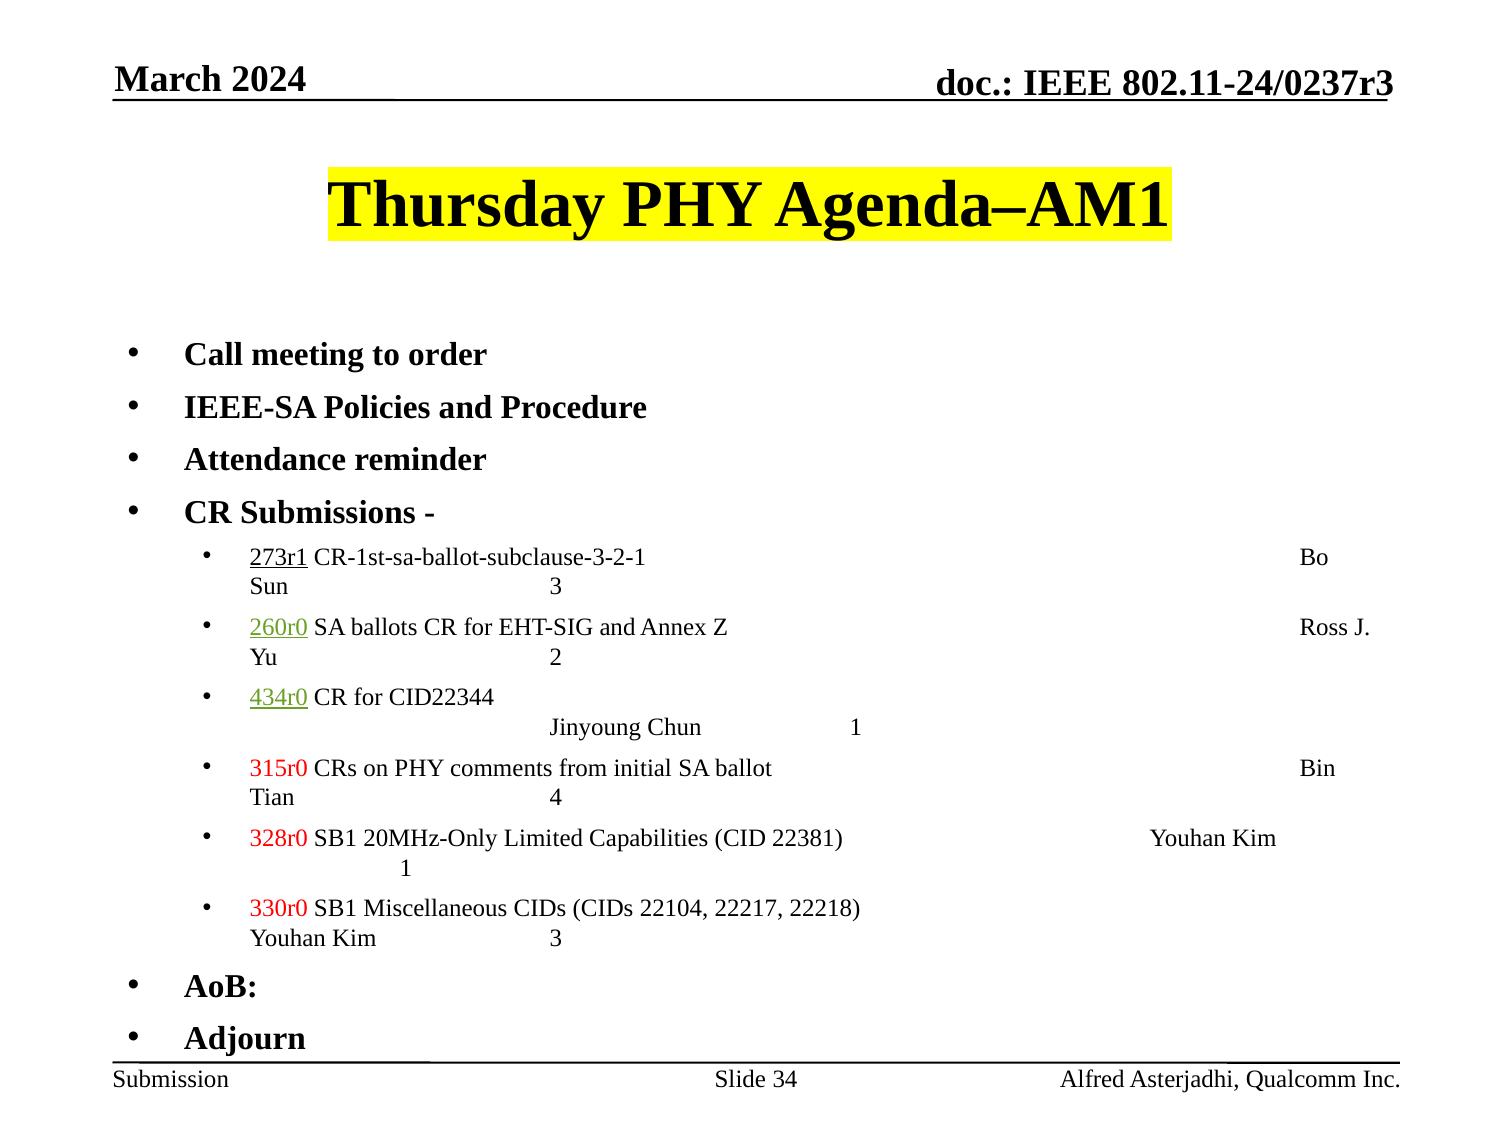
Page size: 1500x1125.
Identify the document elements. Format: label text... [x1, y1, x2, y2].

title Thursday PHY Agenda–AM1 [112, 112, 1388, 288]
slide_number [114, 54, 423, 100]
footer Alfred Asterjadhi, Qualcomm Inc. [878, 1061, 1402, 1093]
slide_number Slide 34 [712, 1061, 800, 1123]
list Call meeting to order IEEE-SA Policies and Procedure Attendance reminder CR Submissions - 273r1 CR-1st-sa-ballot-subclause-3-2-1 Bo Sun 3 260r0 SA ballots CR for EHT-SIG and Annex Z Ross J. Yu 2 434r0 CR for CID22344 Jinyoung Chun 1 315r0 CRs on PHY comments from initial SA ballot Bin Tian 4 328r0 SB1 20MHz-Only Limited Capabilities (CID 22381) Youhan Kim 1 330r0 SB1 Miscellaneous CIDs (CIDs 22104, 22217, 22218) Youhan Kim 3 AoB: Adjourn [112, 324, 1388, 1063]
